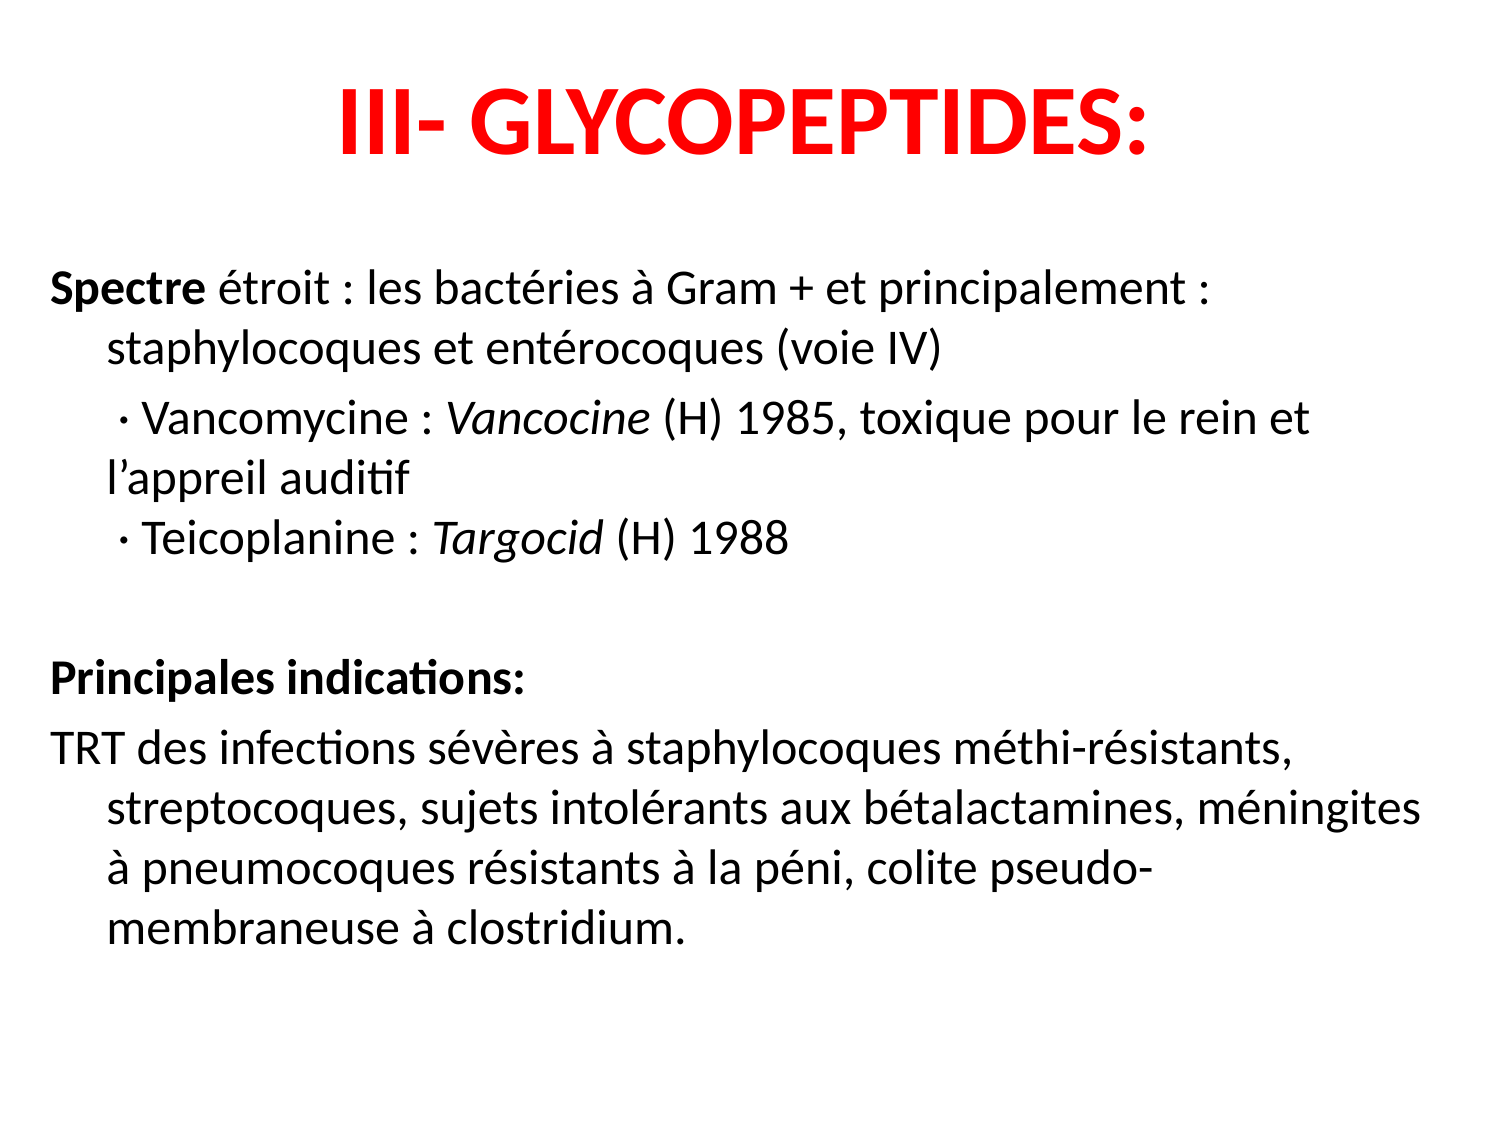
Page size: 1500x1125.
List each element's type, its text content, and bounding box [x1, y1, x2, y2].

list III- GLYCOPEPTIDES: Spectre étroit : les bactéries à Gram + et principalement : staphylocoques et entérocoques (voie IV) · Vancomycine : Vancocine (H) 1985, toxique pour le rein et l’appreil auditif · Teicoplanine : Targocid (H) 1988 Principales indications: TRT des infections sévères à staphylocoques méthi-résistants, streptocoques, sujets intolérants aux bétalactamines, méningites à pneumocoques résistants à la péni, colite pseudo-membraneuse à clostridium. [35, 46, 1454, 1090]
